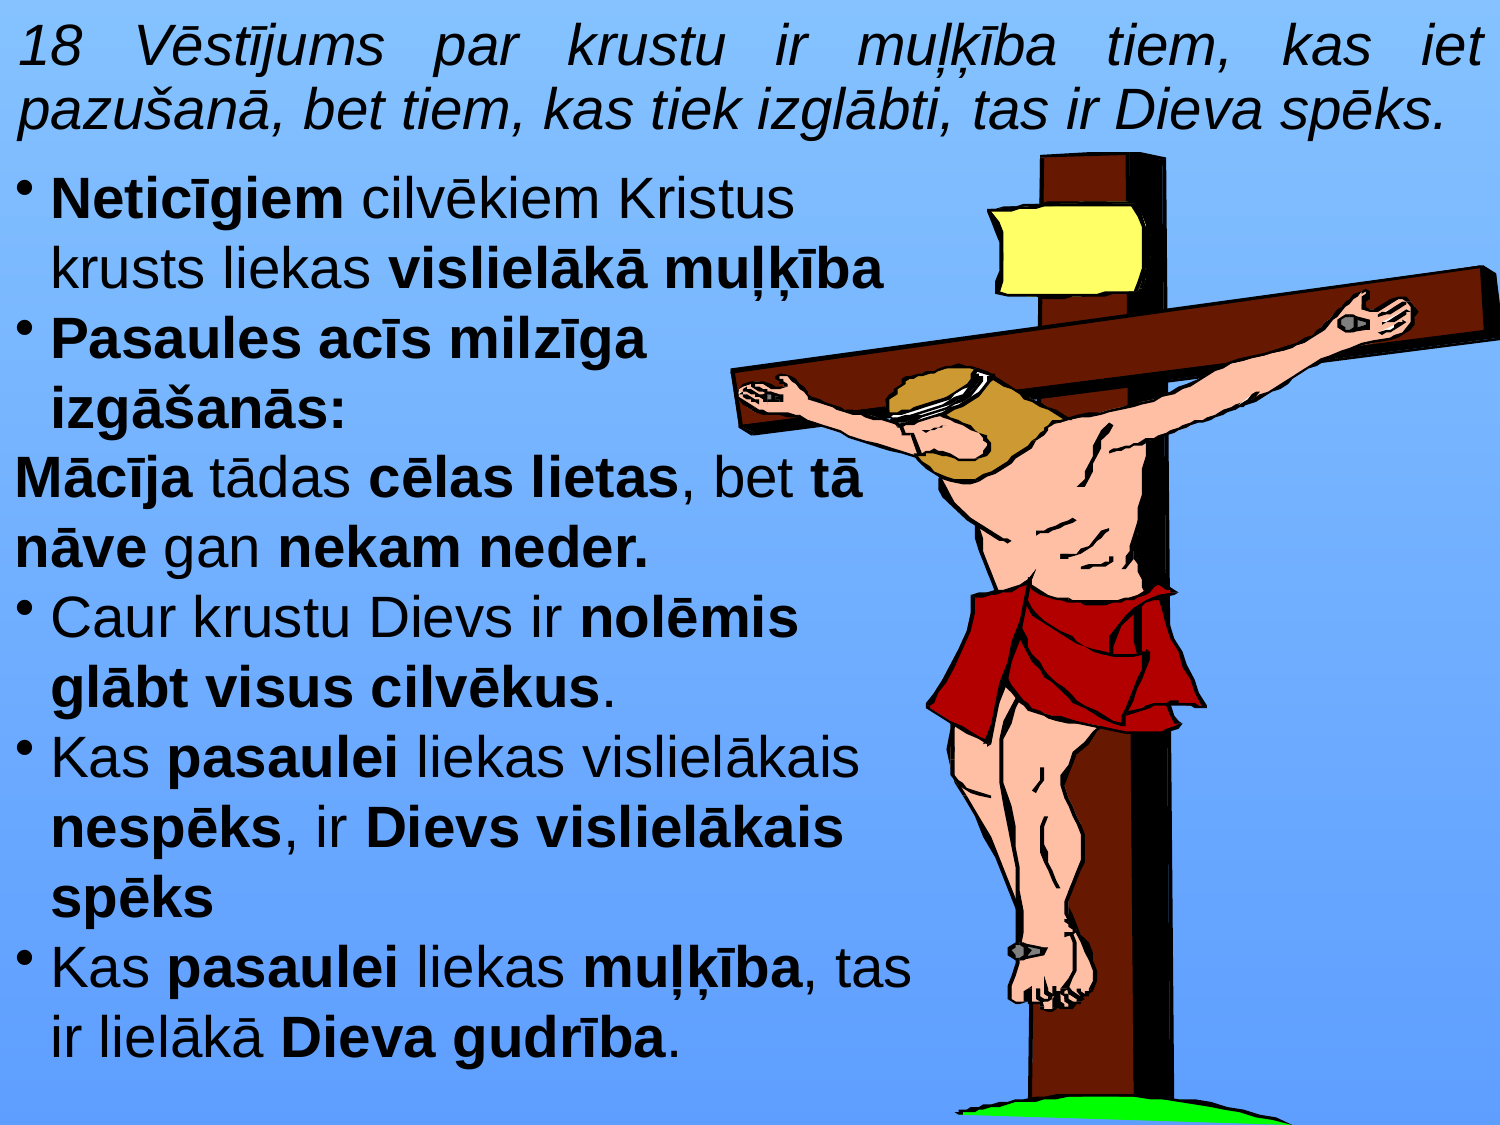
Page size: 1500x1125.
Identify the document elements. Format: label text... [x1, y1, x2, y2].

picture [726, 152, 1500, 1125]
text_box Neticīgiem cilvēkiem Kristus krusts liekas vislielākā muļķība Pasaules acīs milzīga izgāšanās: Mācīja tādas cēlas lietas, bet tā nāve gan nekam neder. Caur krustu Dievs ir nolēmis glābt visus cilvēkus. Kas pasaulei liekas vislielākais nespēks, ir Dievs vislielākais spēks Kas pasaulei liekas muļķība, tas ir lielākā Dieva gudrība. [0, 152, 724, 1077]
list 18 Vēstījums par krustu ir muļķība tiem, kas iet pazušanā, bet tiem, kas tiek izglābti, tas ir Dieva spēks. [0, 0, 1500, 152]
